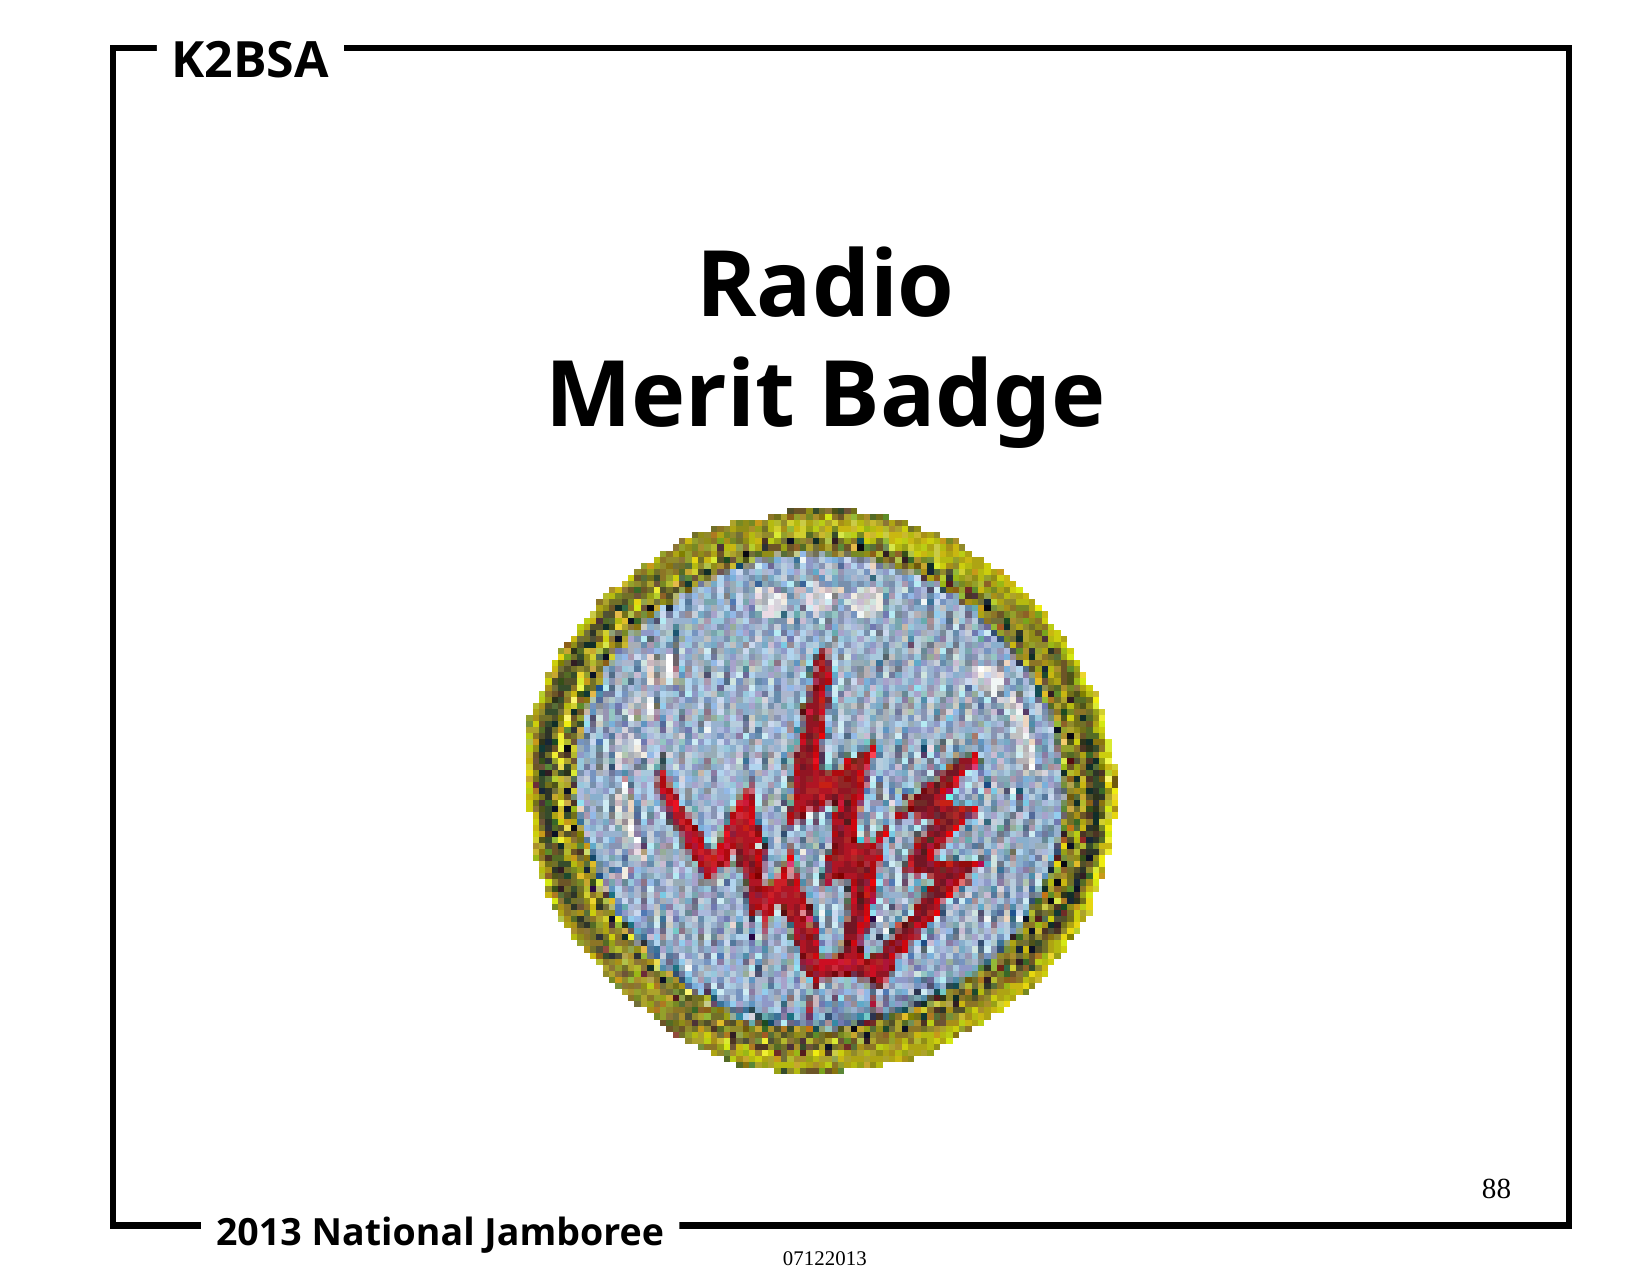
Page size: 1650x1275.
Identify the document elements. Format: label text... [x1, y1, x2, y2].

text_box K2BSA [156, 19, 344, 95]
footer 07122013 [674, 1236, 976, 1275]
picture [513, 483, 1126, 1082]
text_box [113, 48, 1570, 1226]
text_box Radio Merit Badge [440, 217, 1212, 453]
text_box 2013 National Jamboree [201, 1200, 680, 1261]
slide_number 88 [1182, 1161, 1527, 1211]
